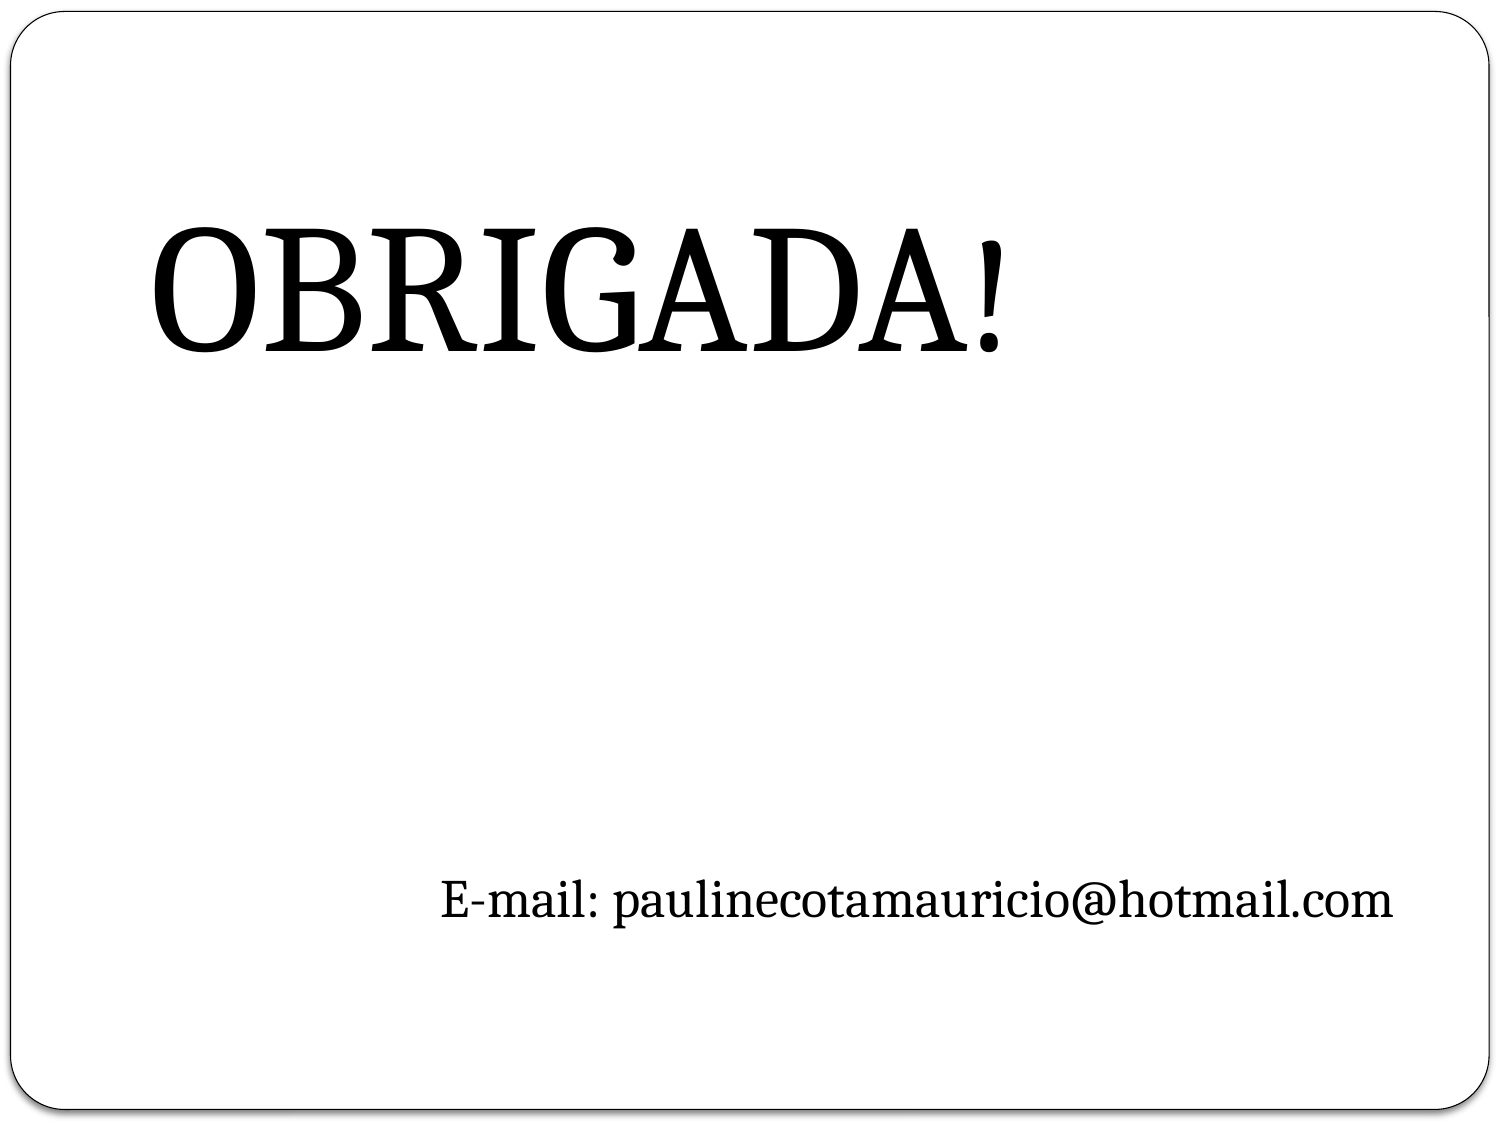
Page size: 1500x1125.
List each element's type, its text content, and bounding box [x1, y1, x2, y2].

list OBRIGADA! E-mail: paulinecotamauricio@hotmail.com [135, 161, 1411, 1024]
